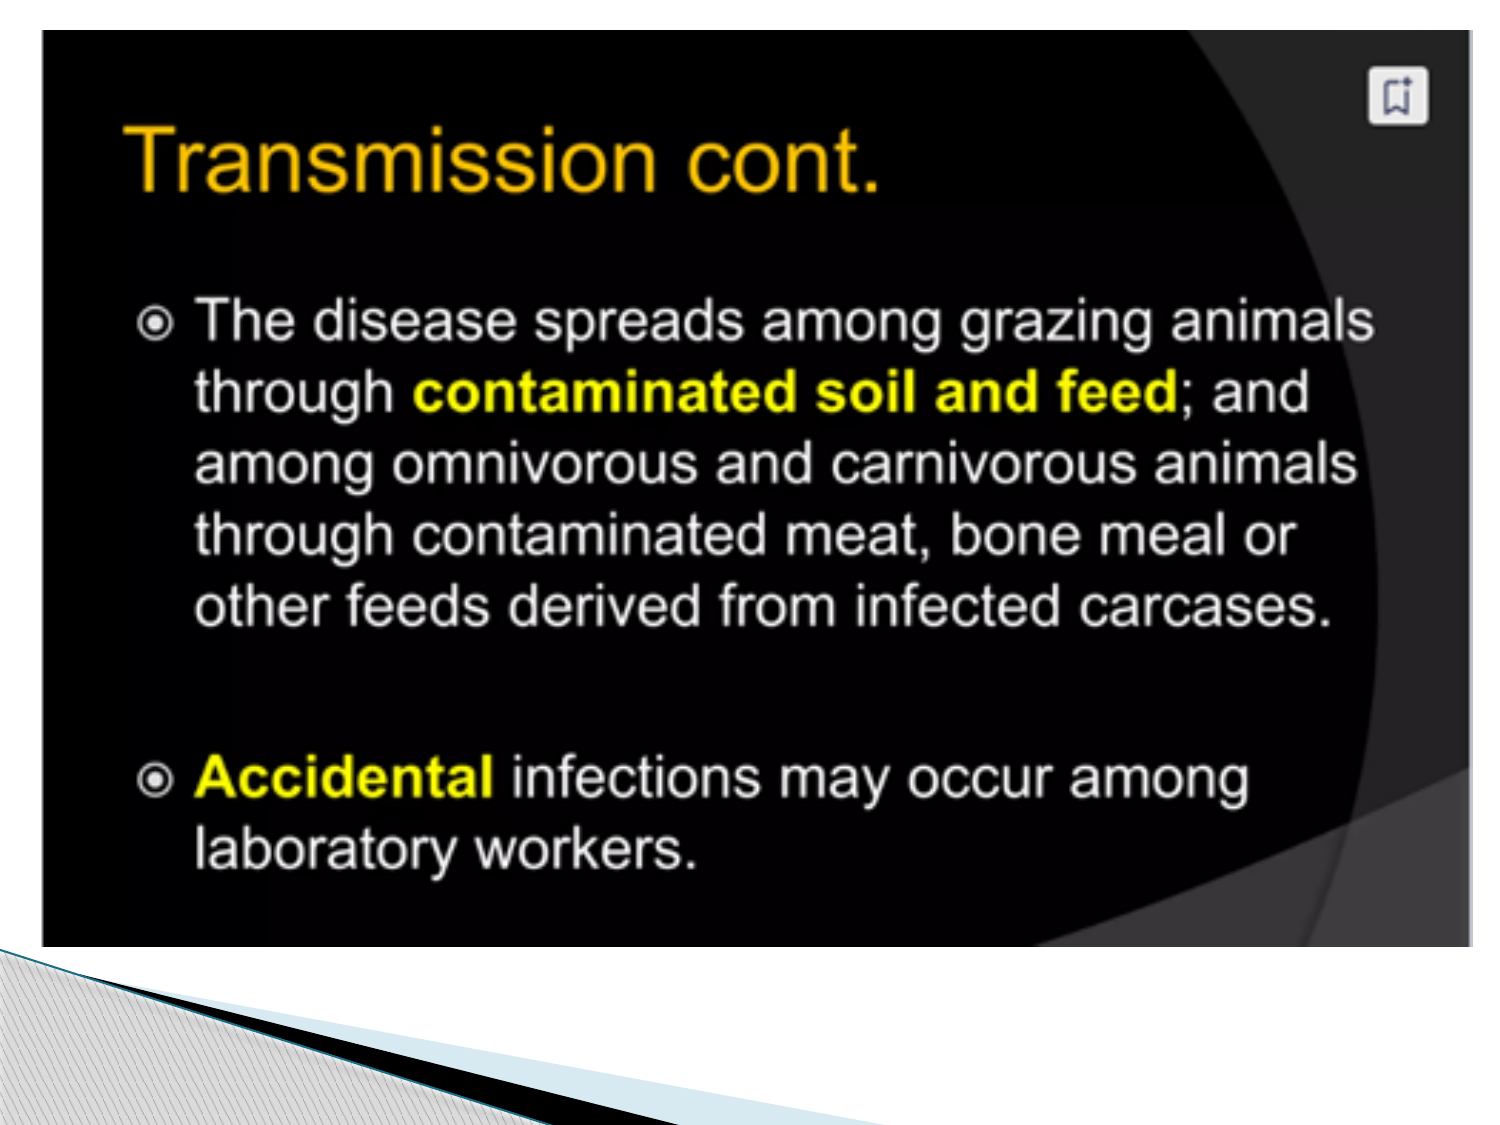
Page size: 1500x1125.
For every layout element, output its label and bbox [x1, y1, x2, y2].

list [40, 30, 1473, 947]
